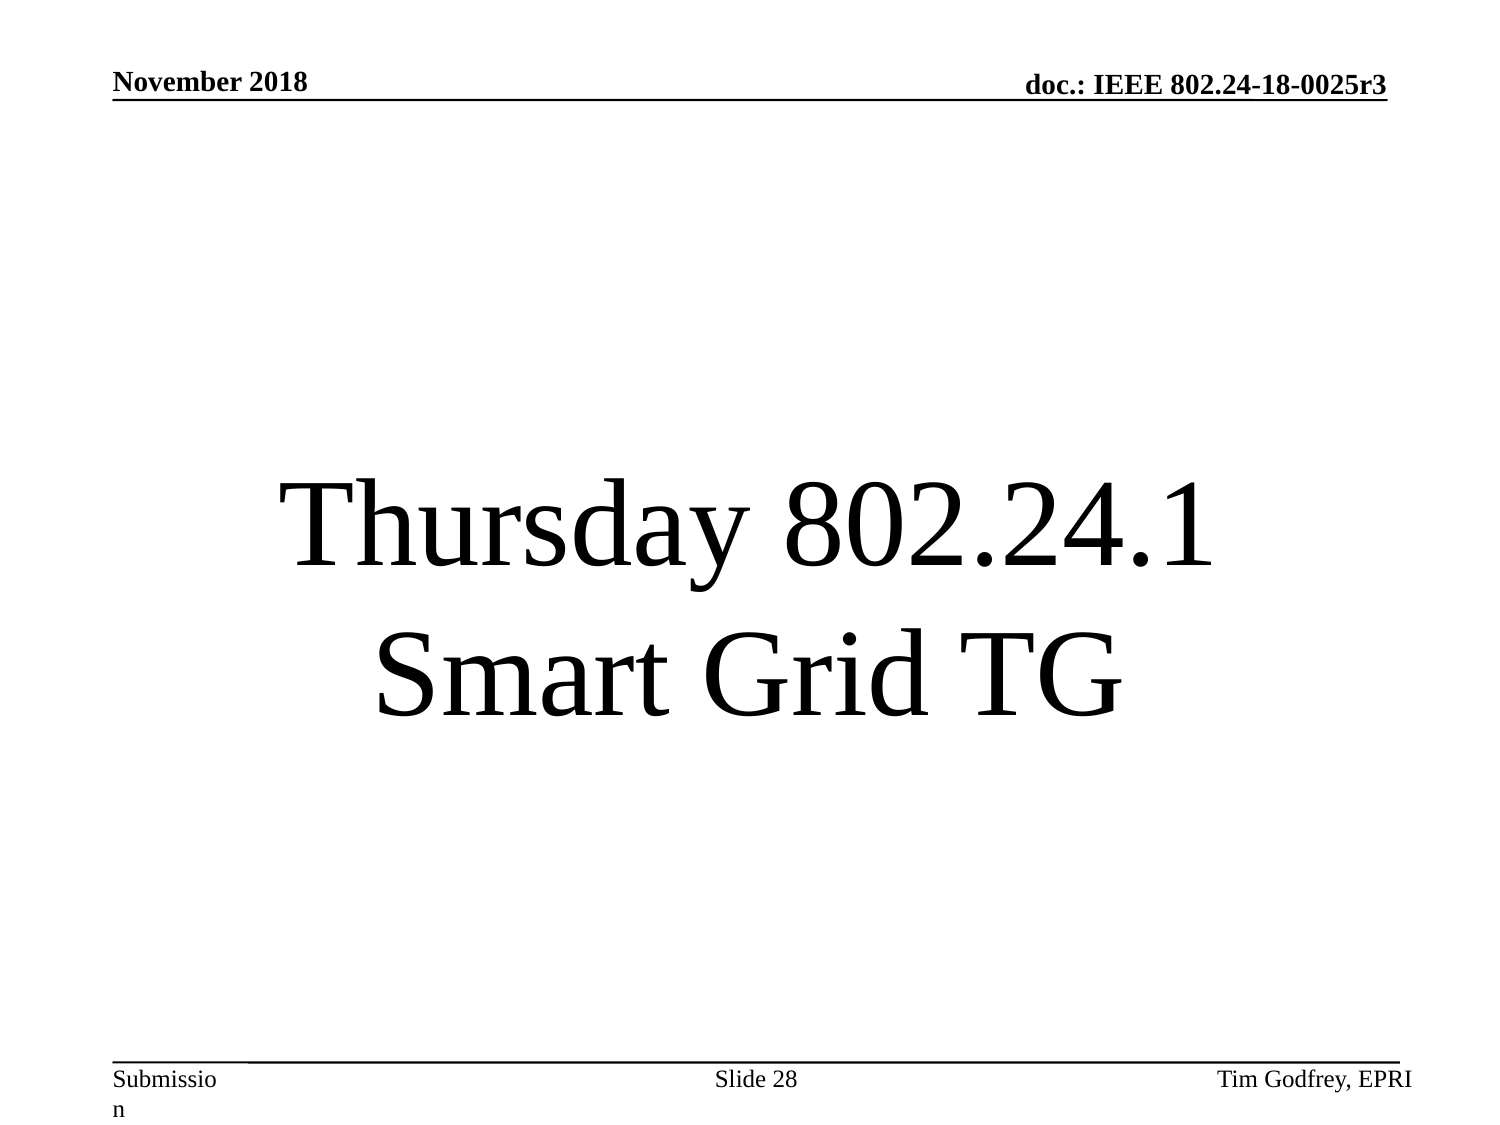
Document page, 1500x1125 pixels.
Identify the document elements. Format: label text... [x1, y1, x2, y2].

slide_number Slide 28 [712, 1062, 800, 1093]
title Thursday 802.24.1 Smart Grid TG [102, 280, 1397, 749]
footer Tim Godfrey, EPRI [900, 1062, 1413, 1093]
